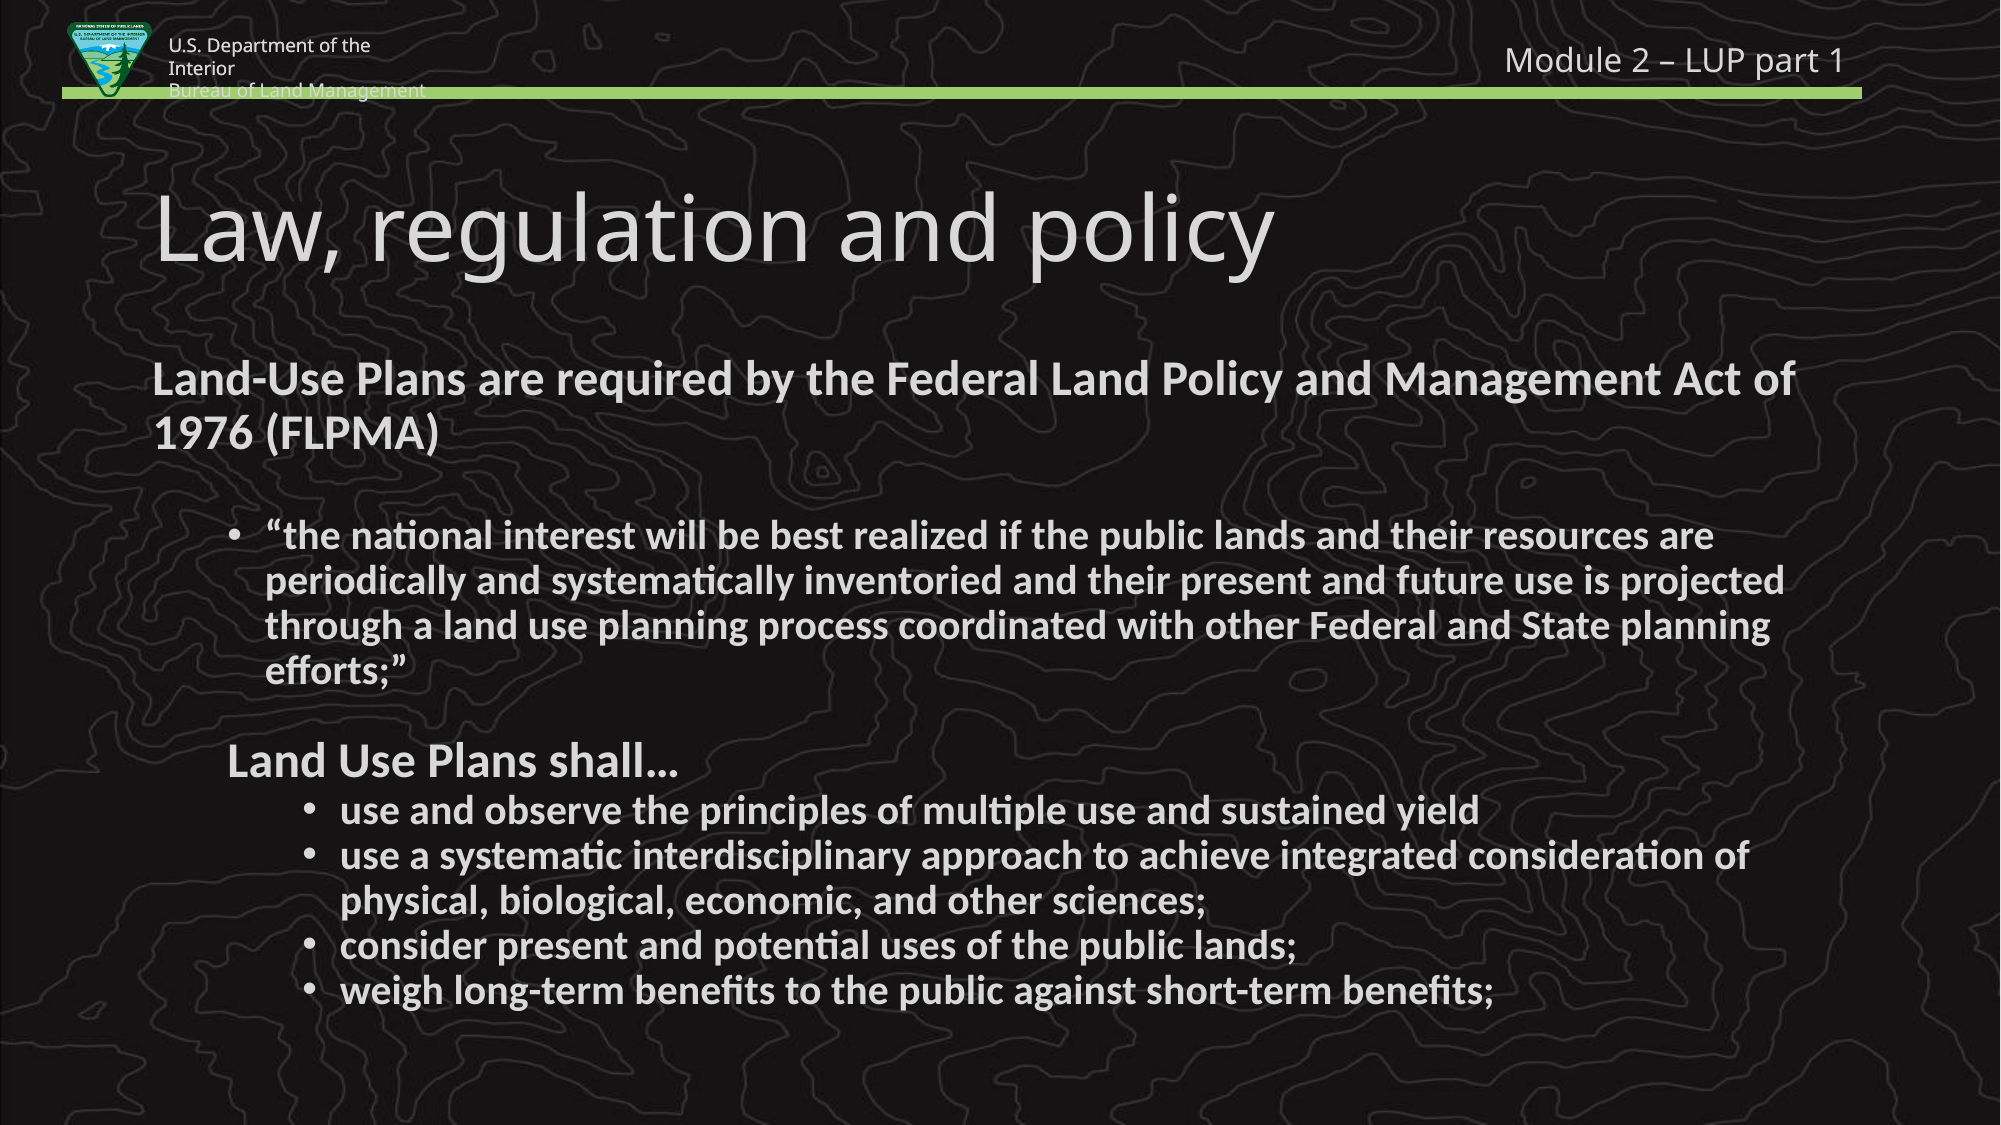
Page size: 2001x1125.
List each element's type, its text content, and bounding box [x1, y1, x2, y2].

picture [0, 0, 2001, 1125]
list Law, regulation and policy [137, 175, 1863, 275]
list Land-Use Plans are required by the Federal Land Policy and Management Act of 1976 (FLPMA) “the national interest will be best realized if the public lands and their resources are periodically and systematically inventoried and their present and future use is projected through a land use planning process coordinated with other Federal and State planning efforts;” Land Use Plans shall… use and observe the principles of multiple use and sustained yield use a systematic interdisciplinary approach to achieve integrated consideration of physical, biological, economic, and other sciences; consider present and potential uses of the public lands; weigh long-term benefits to the public against short-term benefits; [137, 344, 1863, 1087]
list Module 2 – LUP part 1 [1118, 26, 1863, 87]
